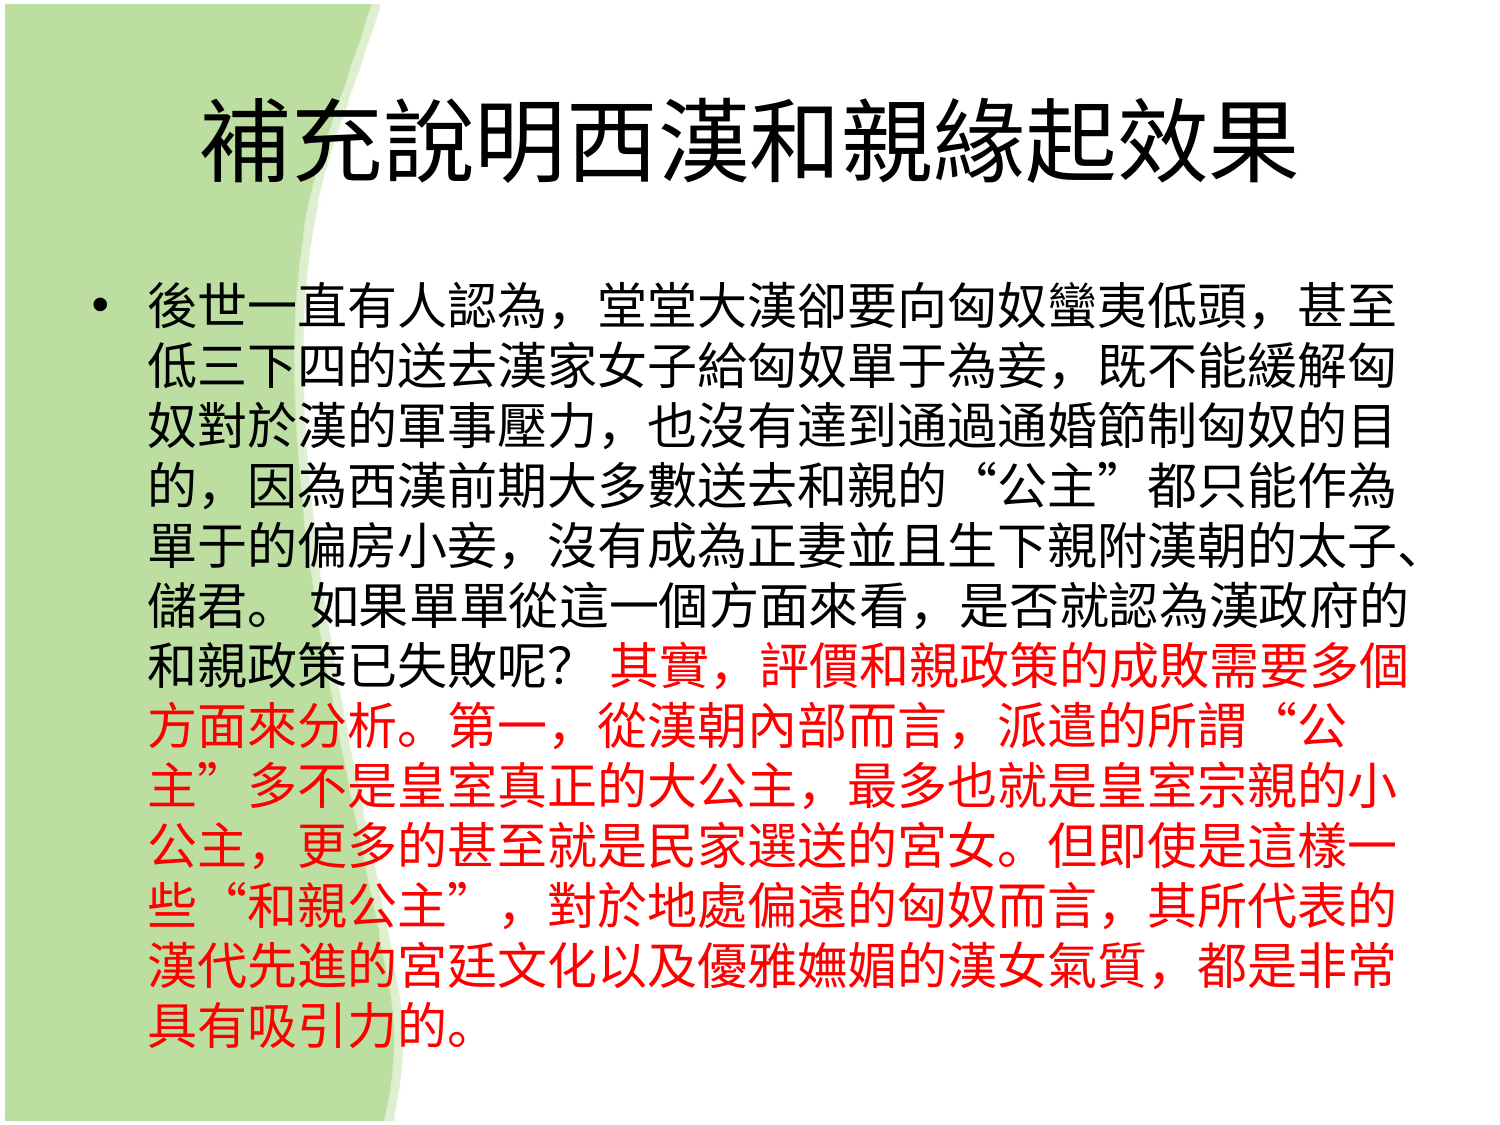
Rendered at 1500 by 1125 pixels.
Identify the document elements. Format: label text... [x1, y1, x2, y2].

picture [0, 0, 1500, 1125]
title 補充說明西漢和親緣起效果 [74, 44, 1426, 233]
list 後世一直有人認為，堂堂大漢卻要向匈奴蠻夷低頭，甚至低三下四的送去漢家女子給匈奴單于為妾，既不能緩解匈奴對於漢的軍事壓力，也沒有達到通過通婚節制匈奴的目的，因為西漢前期大多數送去和親的“公主”都只能作為單于的偏房小妾，沒有成為正妻並且生下親附漢朝的太子、儲君。 如果單單從這一個方面來看，是否就認為漢政府的和親政策已失敗呢？ 其實，評價和親政策的成敗需要多個方面來分析。第一，從漢朝內部而言，派遣的所謂“公主”多不是皇室真正的大公主，最多也就是皇室宗親的小公主，更多的甚至就是民家選送的宮女。但即使是這樣一些“和親公主”，對於地處偏遠的匈奴而言，其所代表的漢代先進的宮廷文化以及優雅嫵媚的漢女氣質，都是非常具有吸引力的。 [76, 266, 1428, 1010]
